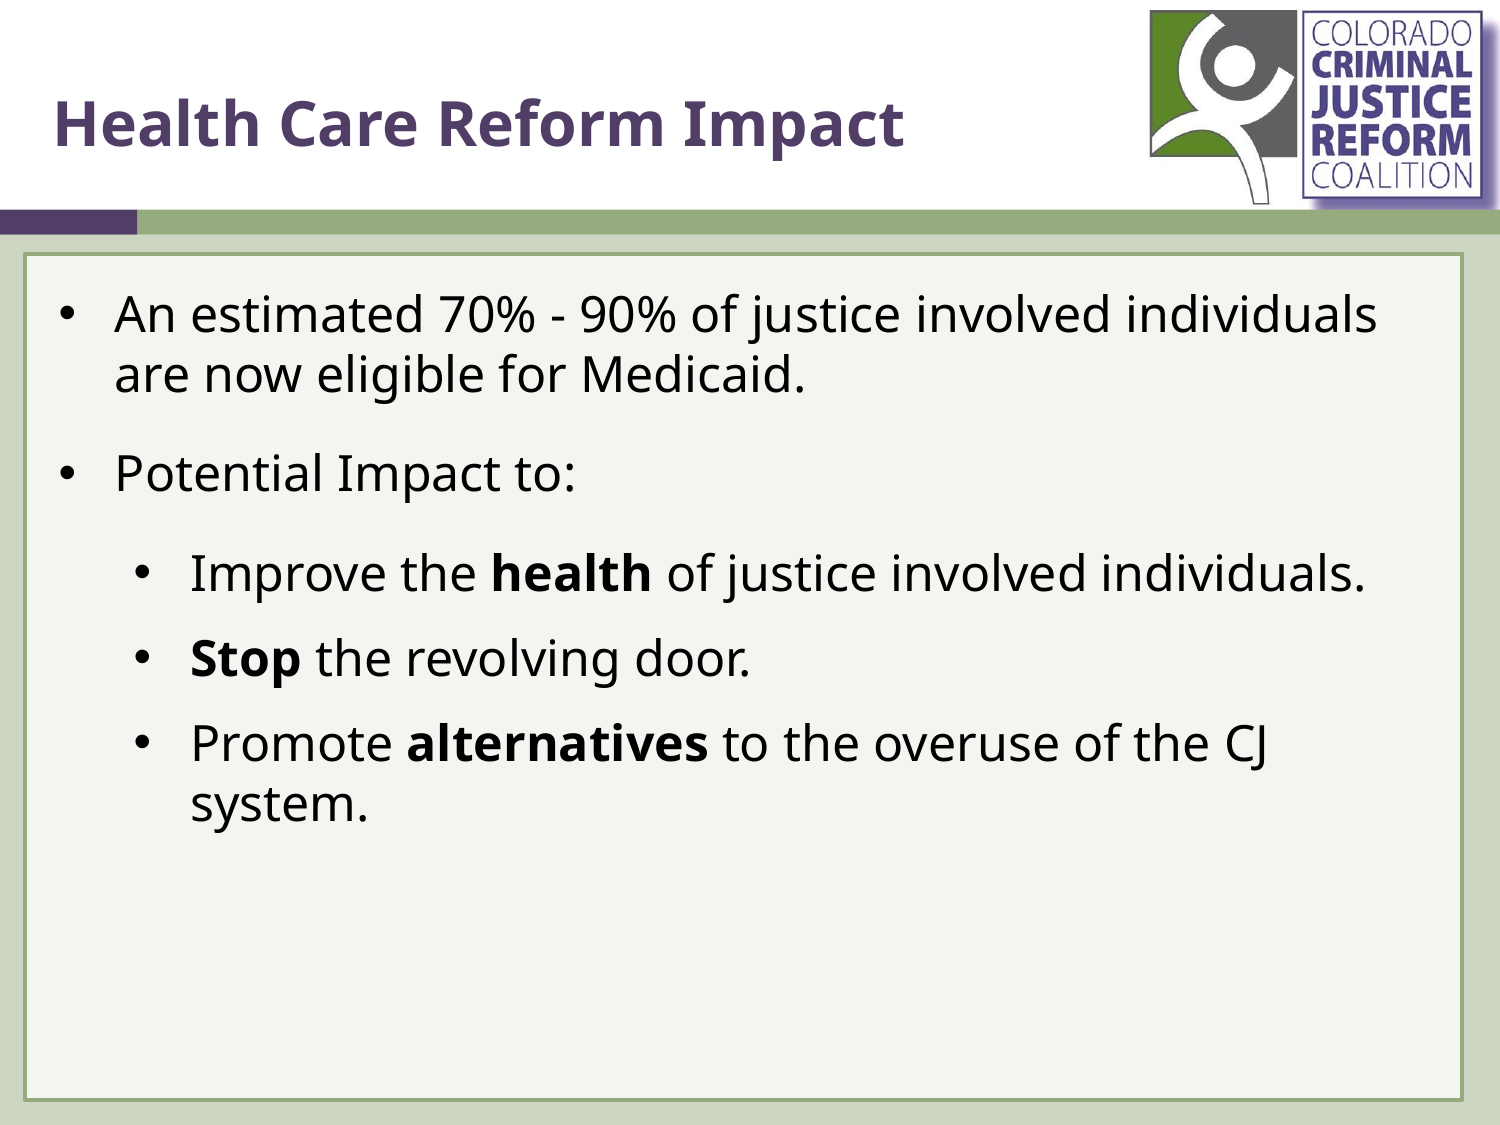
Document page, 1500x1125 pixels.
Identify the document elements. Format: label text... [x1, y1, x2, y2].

text_box [139, 208, 1500, 237]
text_box [37, 259, 1438, 1023]
text_box [0, 208, 139, 237]
text_box [23, 252, 1464, 1102]
title Health Care Reform Impact [37, 37, 1138, 205]
text_box [0, 237, 1500, 1125]
picture [1148, 10, 1299, 205]
text_box An estimated 70% - 90% of justice involved individuals are now eligible for Medicaid. Potential Impact to: Improve the health of justice involved individuals. Stop the revolving door. Promote alternatives to the overuse of the CJ system. [43, 274, 1438, 1009]
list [1299, 7, 1500, 210]
slide_number 5 [1074, 1042, 1425, 1103]
